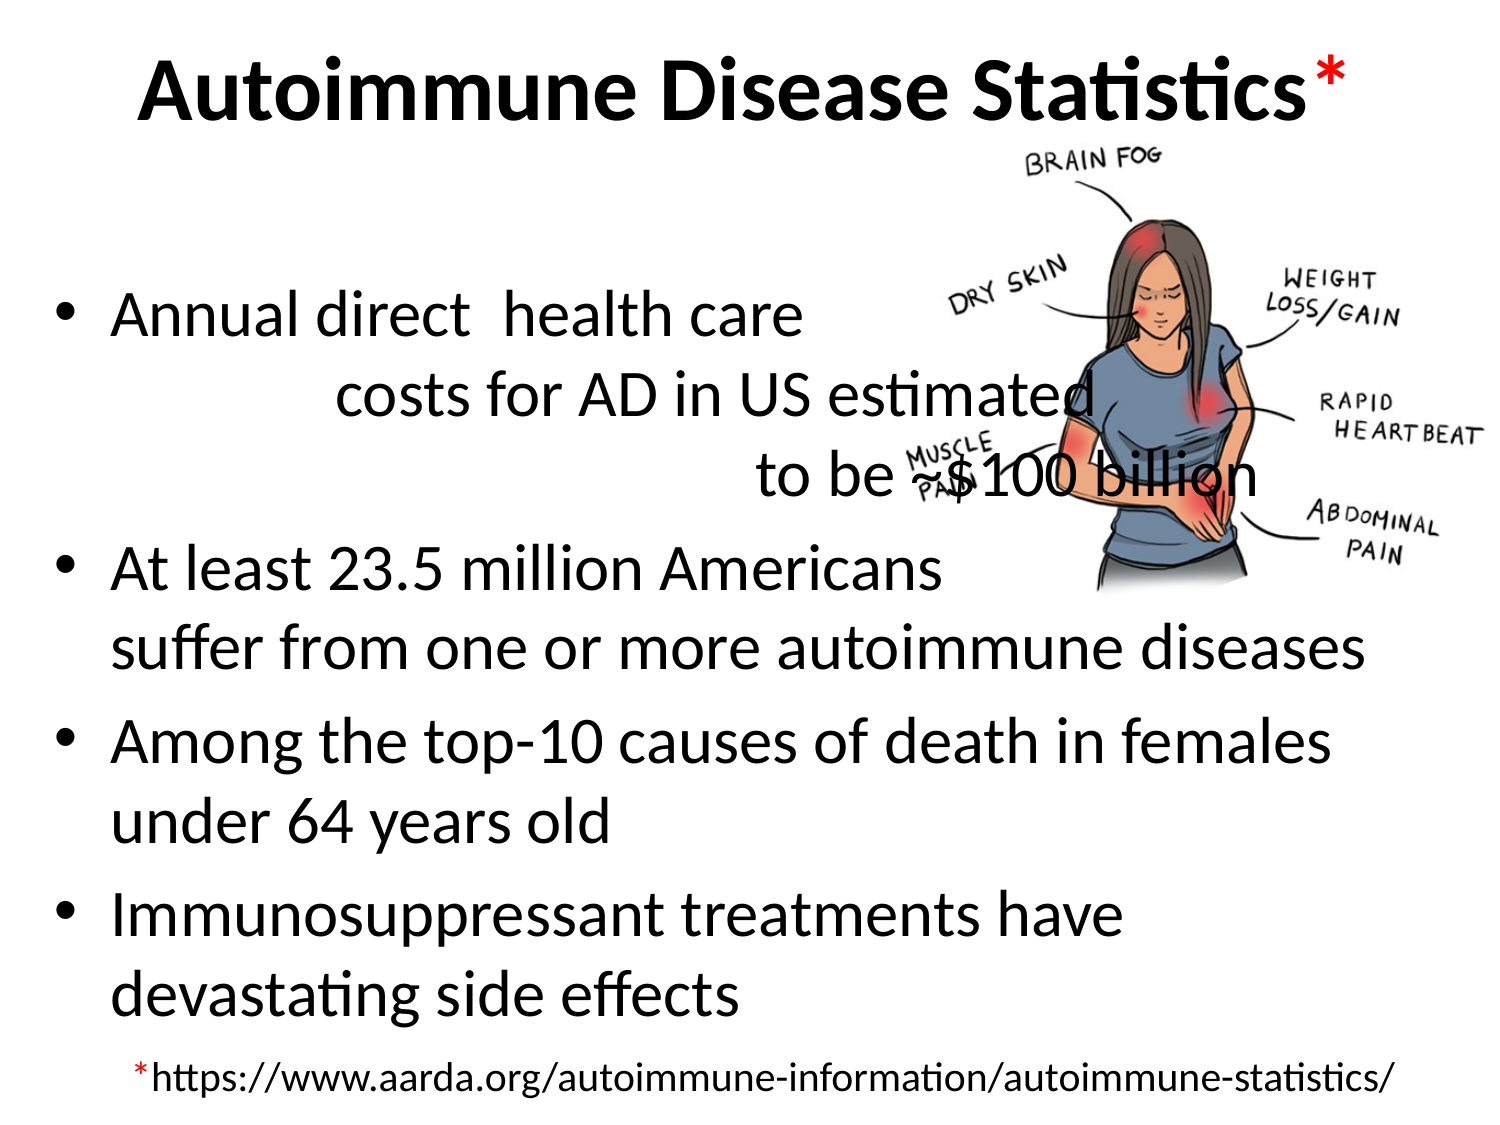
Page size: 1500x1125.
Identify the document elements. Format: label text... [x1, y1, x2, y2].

picture [869, 125, 1500, 614]
list Annual direct health care costs for AD in US estimated to be ~$100 billion At least 23.5 million Americans suffer from one or more autoimmune diseases Among the top-10 causes of death in females under 64 years old Immunosuppressant treatments have devastating side effects [38, 262, 1422, 1005]
title Autoimmune Disease Statistics* [71, 0, 1422, 178]
text_box *https://www.aarda.org/autoimmune-information/autoimmune-statistics/ [115, 1041, 1411, 1107]
